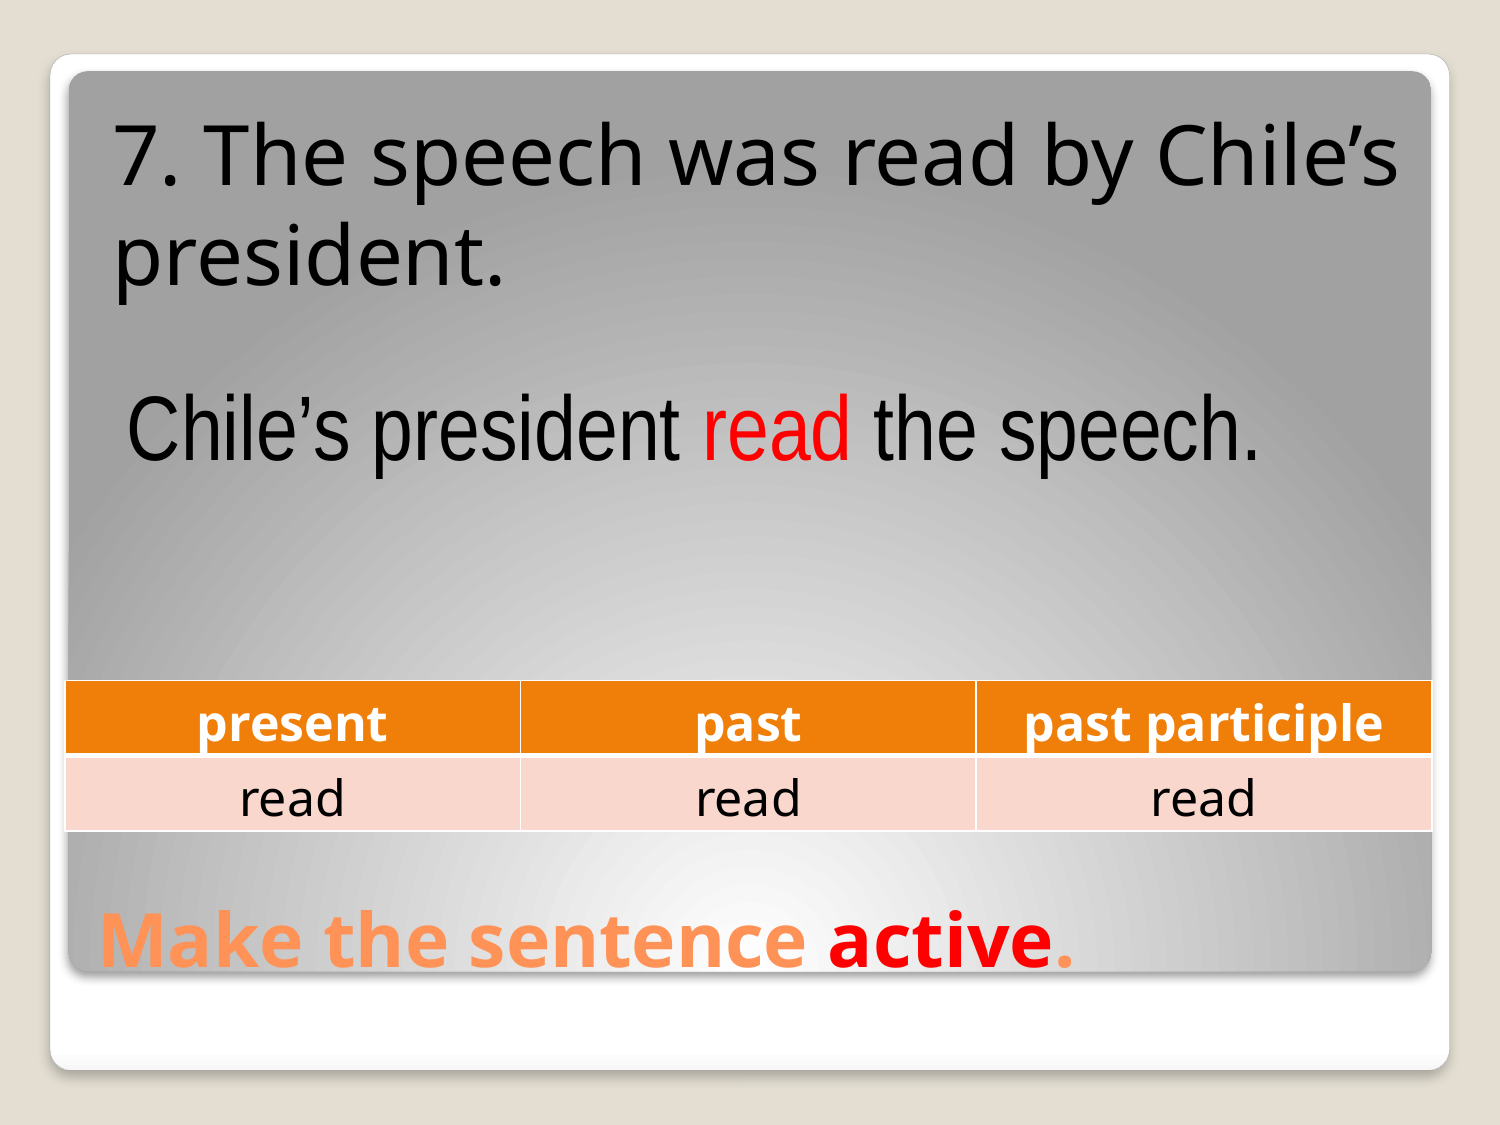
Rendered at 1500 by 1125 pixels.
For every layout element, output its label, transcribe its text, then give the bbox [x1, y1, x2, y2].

title Make the sentence active. [82, 832, 1425, 990]
table_header past [521, 681, 975, 753]
table_cell read [977, 758, 1431, 830]
table_header past participle [977, 681, 1431, 753]
table_cell read [521, 758, 975, 830]
table_cell read [66, 758, 520, 830]
text_box Chile’s president read the speech. [112, 361, 1435, 487]
table_header present [66, 681, 520, 753]
list 7. The speech was read by Chile’s president. [82, 86, 1425, 680]
